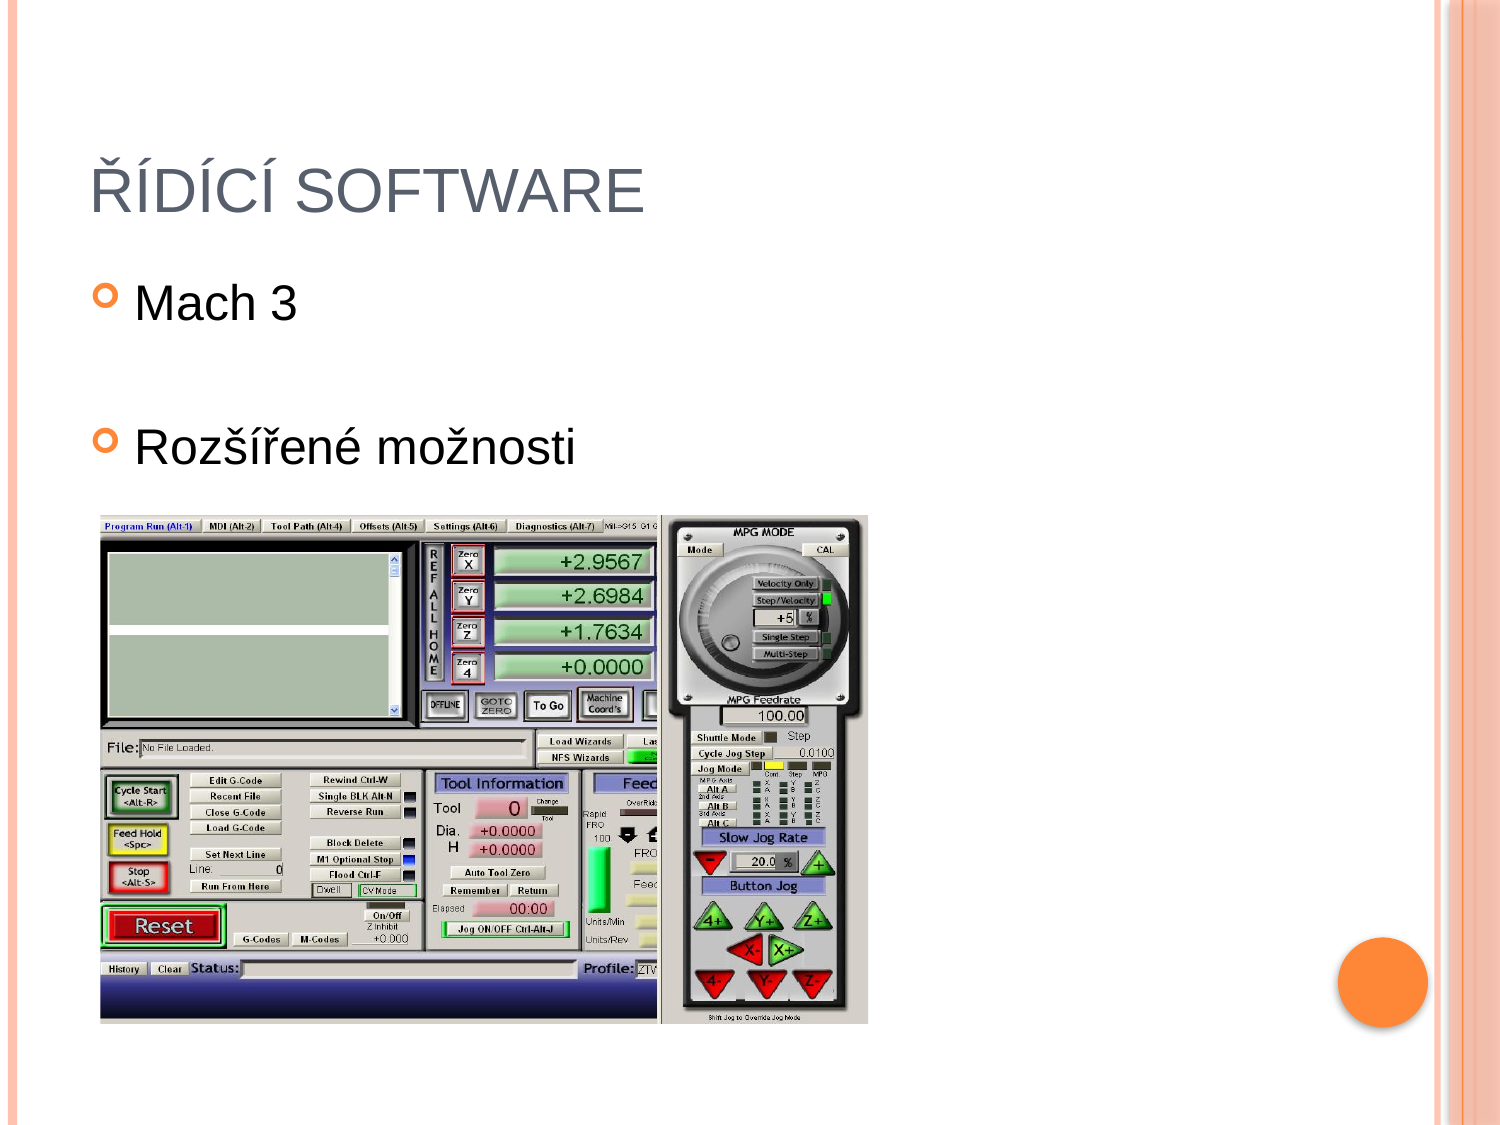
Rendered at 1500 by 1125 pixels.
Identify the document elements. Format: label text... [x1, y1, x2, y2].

list Mach 3 Rozšířené možnosti [75, 262, 1300, 1062]
title Řídící software [75, 45, 1300, 233]
picture [99, 514, 869, 1024]
